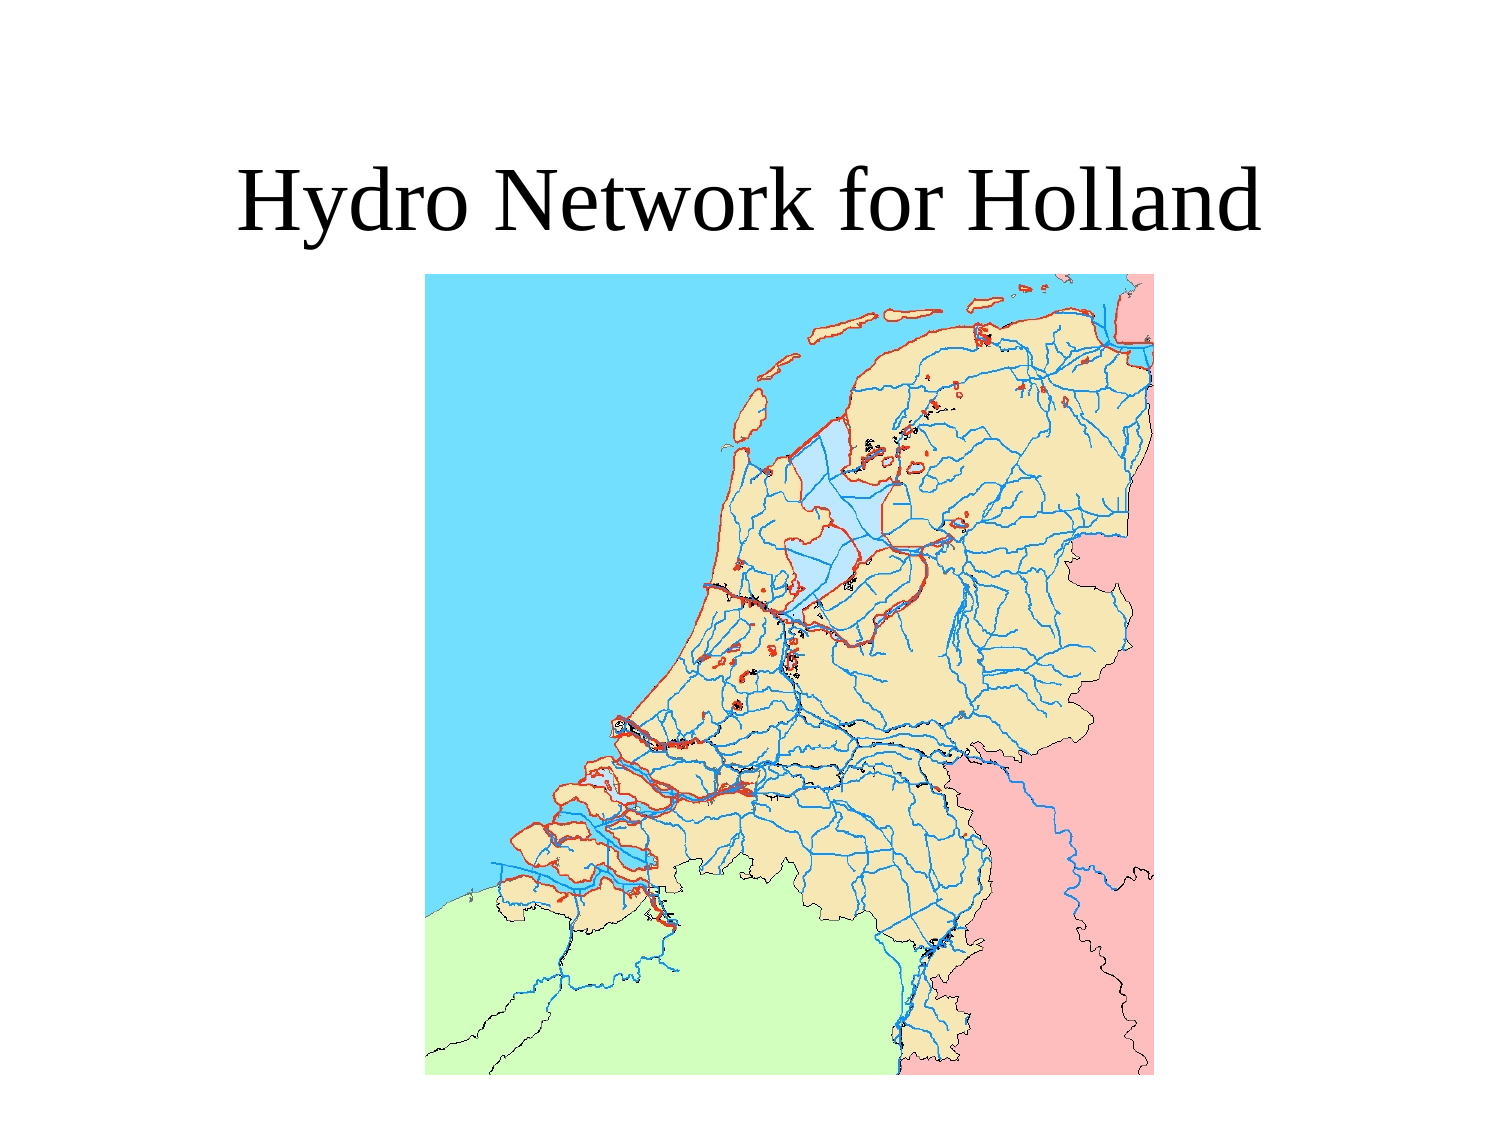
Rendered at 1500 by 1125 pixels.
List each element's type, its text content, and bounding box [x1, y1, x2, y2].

title Hydro Network for Holland [112, 99, 1388, 288]
picture [424, 274, 1154, 1075]
